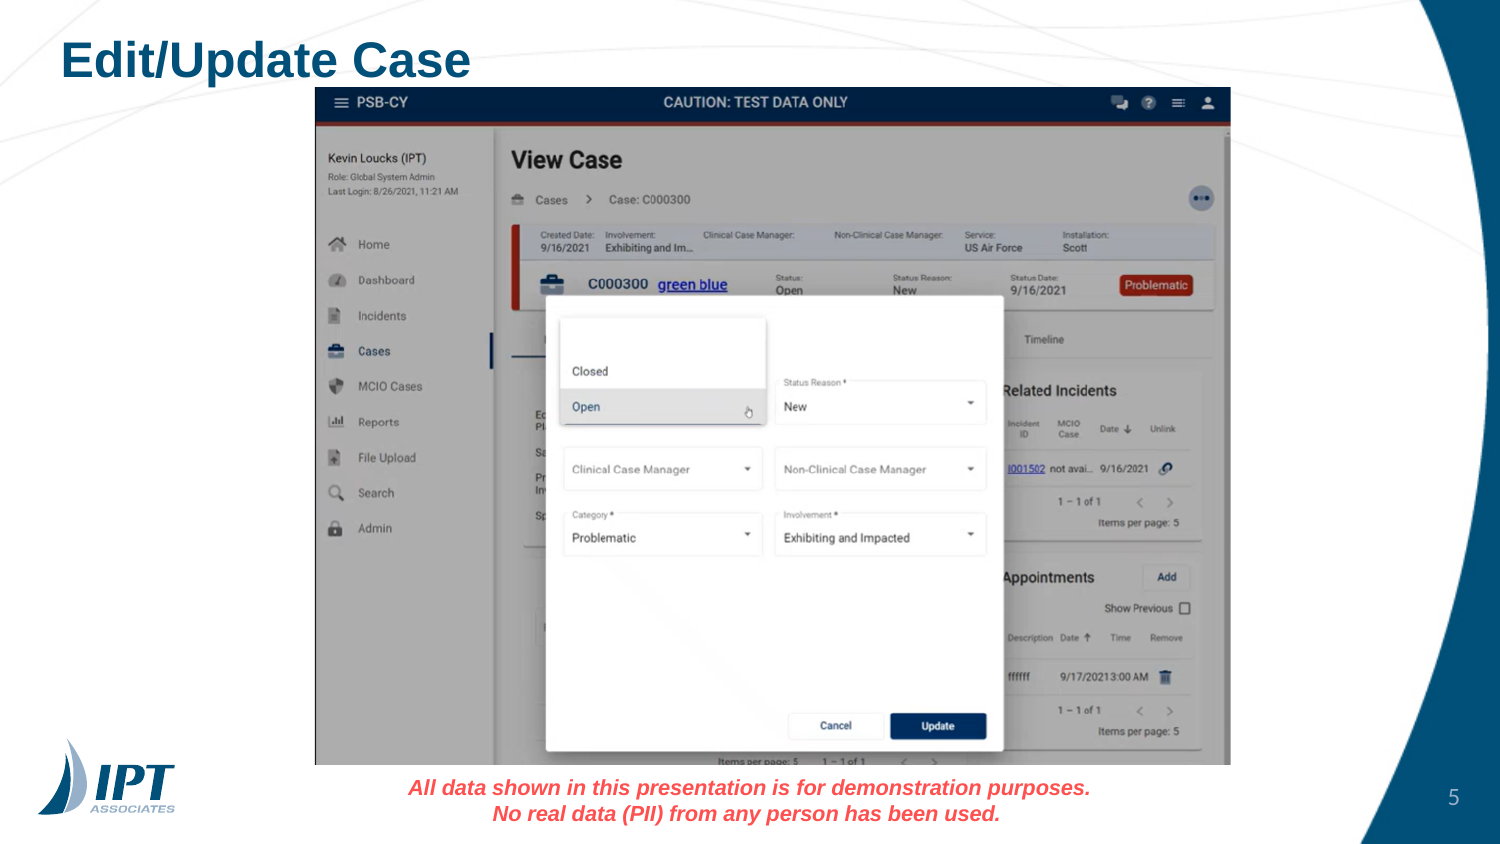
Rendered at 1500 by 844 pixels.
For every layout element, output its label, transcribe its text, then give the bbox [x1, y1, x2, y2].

slide_number 5 [1374, 771, 1475, 817]
picture [0, 0, 1488, 844]
title Edit/Update Case [45, 31, 1346, 96]
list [314, 87, 1231, 765]
footer All data shown in this presentation is for demonstration purposes. No real data (PII) from any person has been used. [381, 786, 1119, 832]
